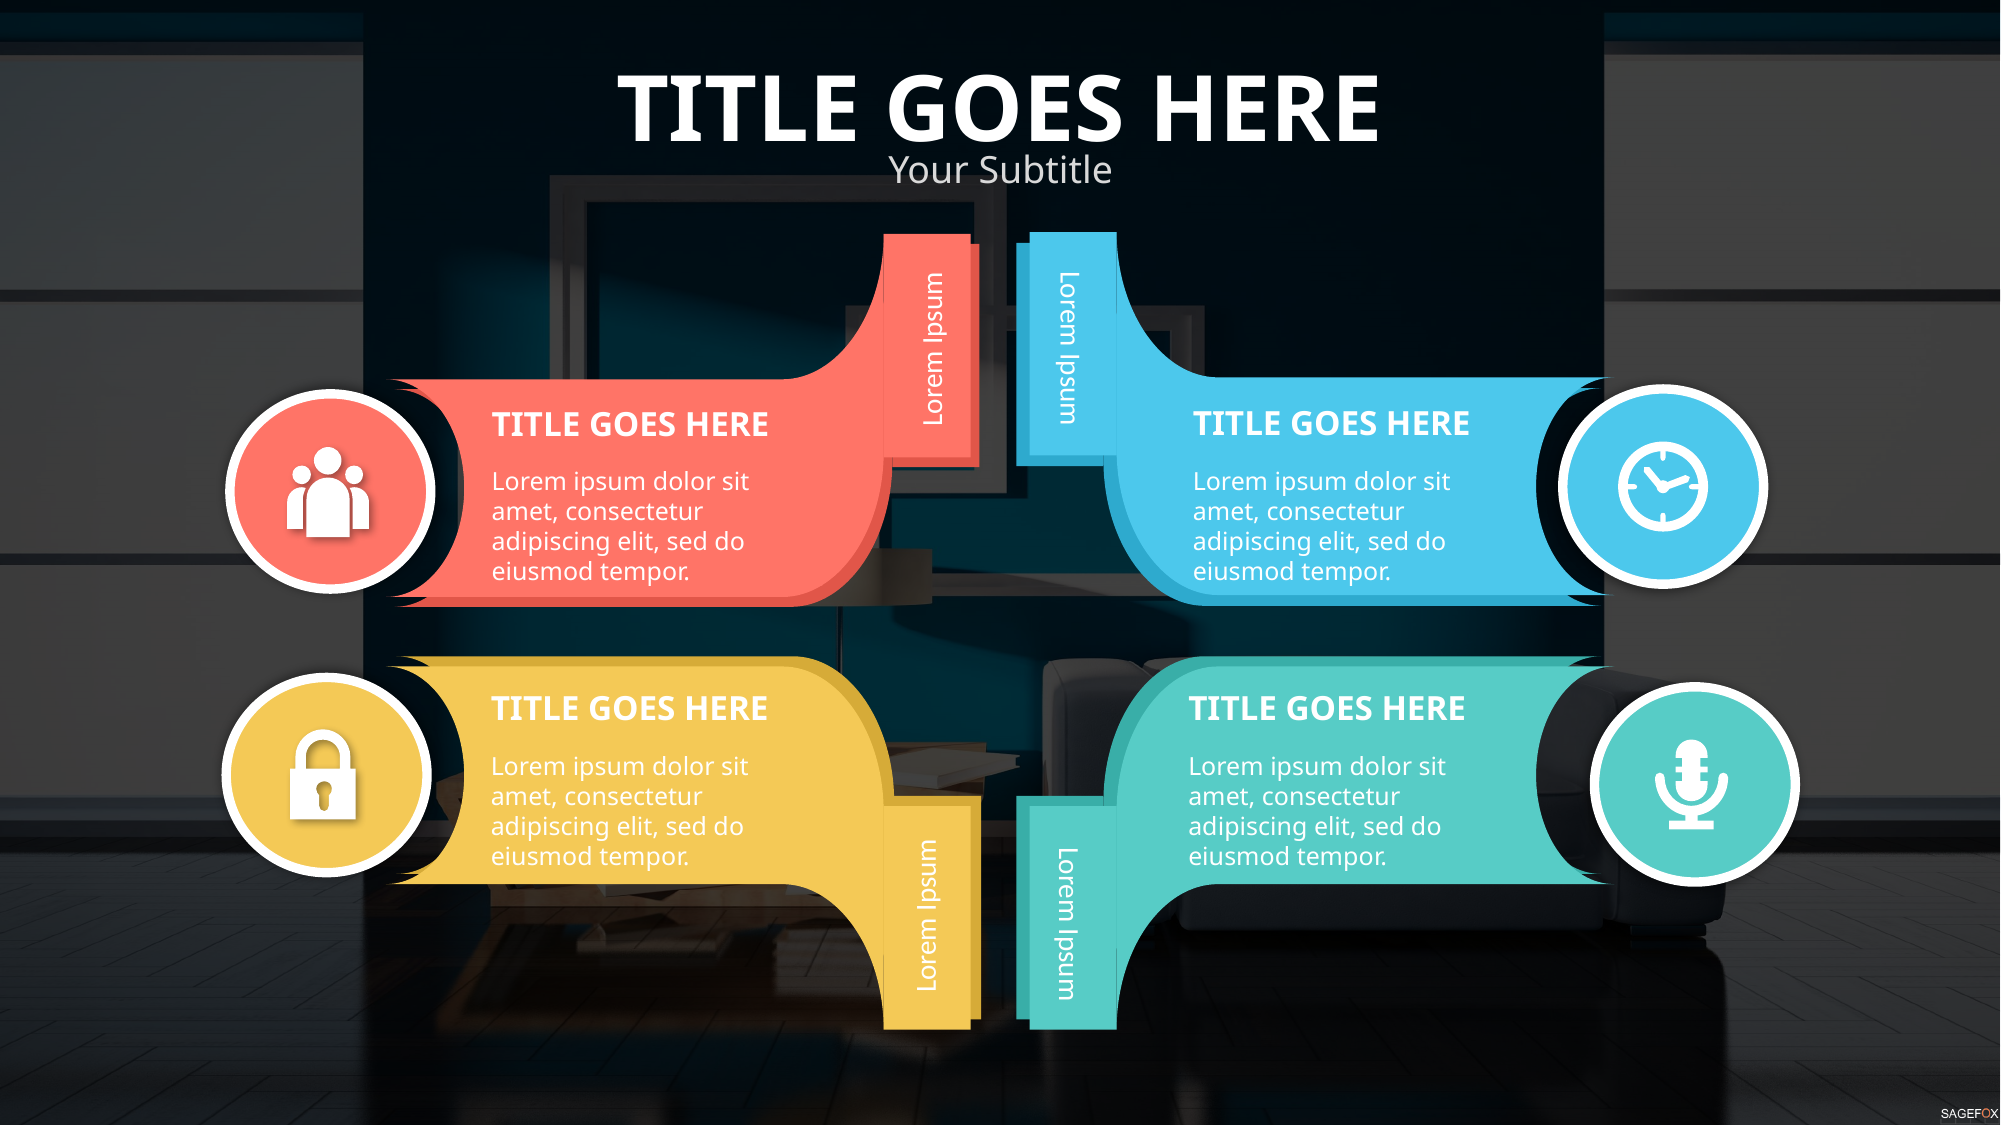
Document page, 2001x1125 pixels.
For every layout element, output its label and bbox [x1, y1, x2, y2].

text_box [385, 233, 971, 597]
picture [0, 0, 2001, 1125]
text_box [306, 477, 350, 538]
text_box [226, 677, 385, 873]
text_box [1016, 656, 1602, 1020]
text_box [1016, 242, 1602, 606]
text_box [385, 666, 971, 1030]
text_box [292, 465, 311, 485]
text_box [1615, 686, 1796, 883]
text_box [313, 447, 342, 475]
text_box [345, 465, 364, 485]
text_box [229, 393, 385, 590]
text_box [1029, 231, 1615, 596]
text_box [548, 42, 1452, 199]
text_box [349, 487, 369, 529]
text_box [396, 656, 982, 1020]
text_box [394, 243, 980, 607]
text_box [1618, 441, 1709, 532]
text_box [1029, 666, 1615, 1030]
text_box [290, 729, 356, 820]
text_box [1655, 739, 1729, 830]
text_box [287, 487, 306, 529]
text_box [1615, 388, 1764, 585]
